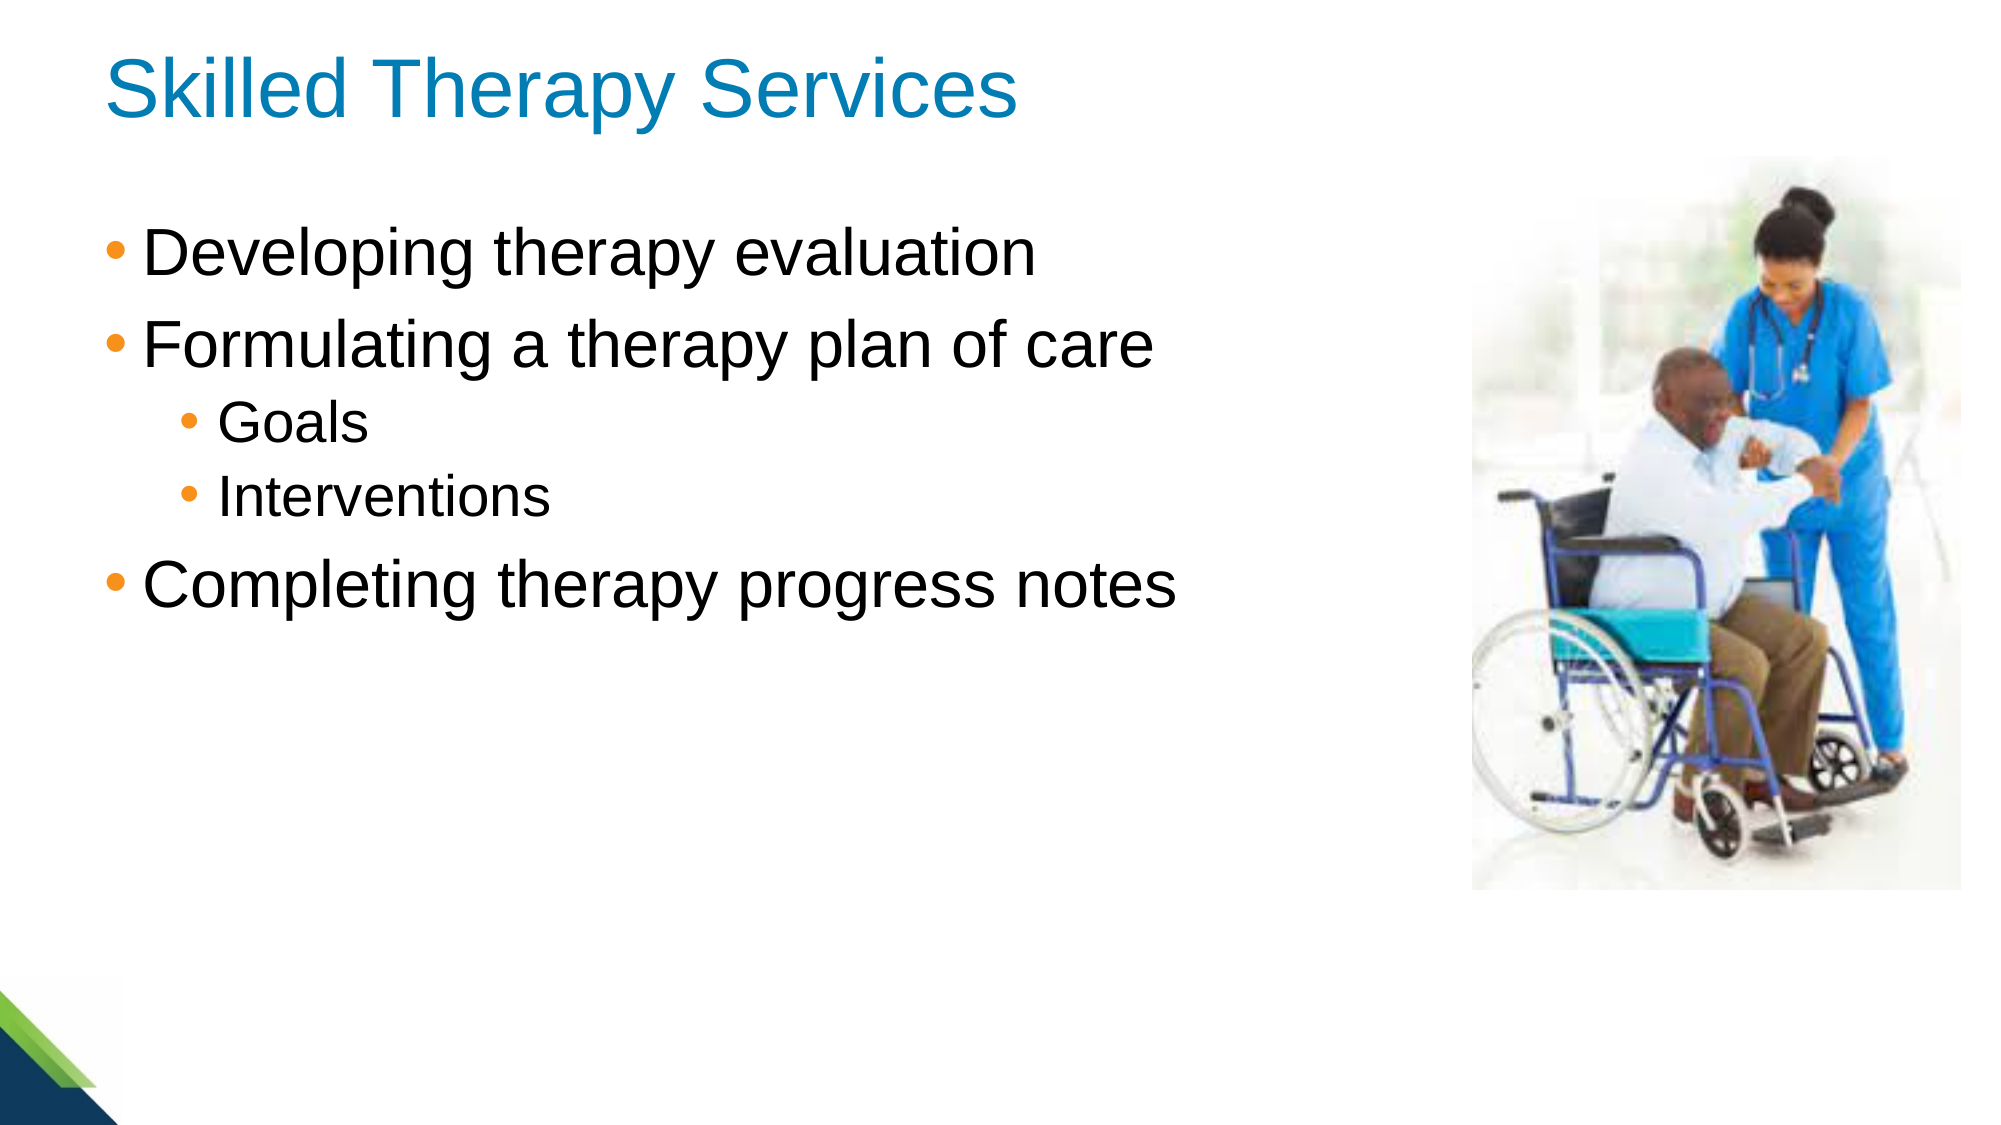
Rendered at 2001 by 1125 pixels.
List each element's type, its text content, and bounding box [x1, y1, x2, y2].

list Developing therapy evaluation Formulating a therapy plan of care Goals Interventions Completing therapy progress notes [89, 210, 1473, 1028]
title Skilled Therapy Services [89, 38, 1343, 157]
picture [0, 975, 122, 1125]
picture [1472, 156, 1961, 890]
